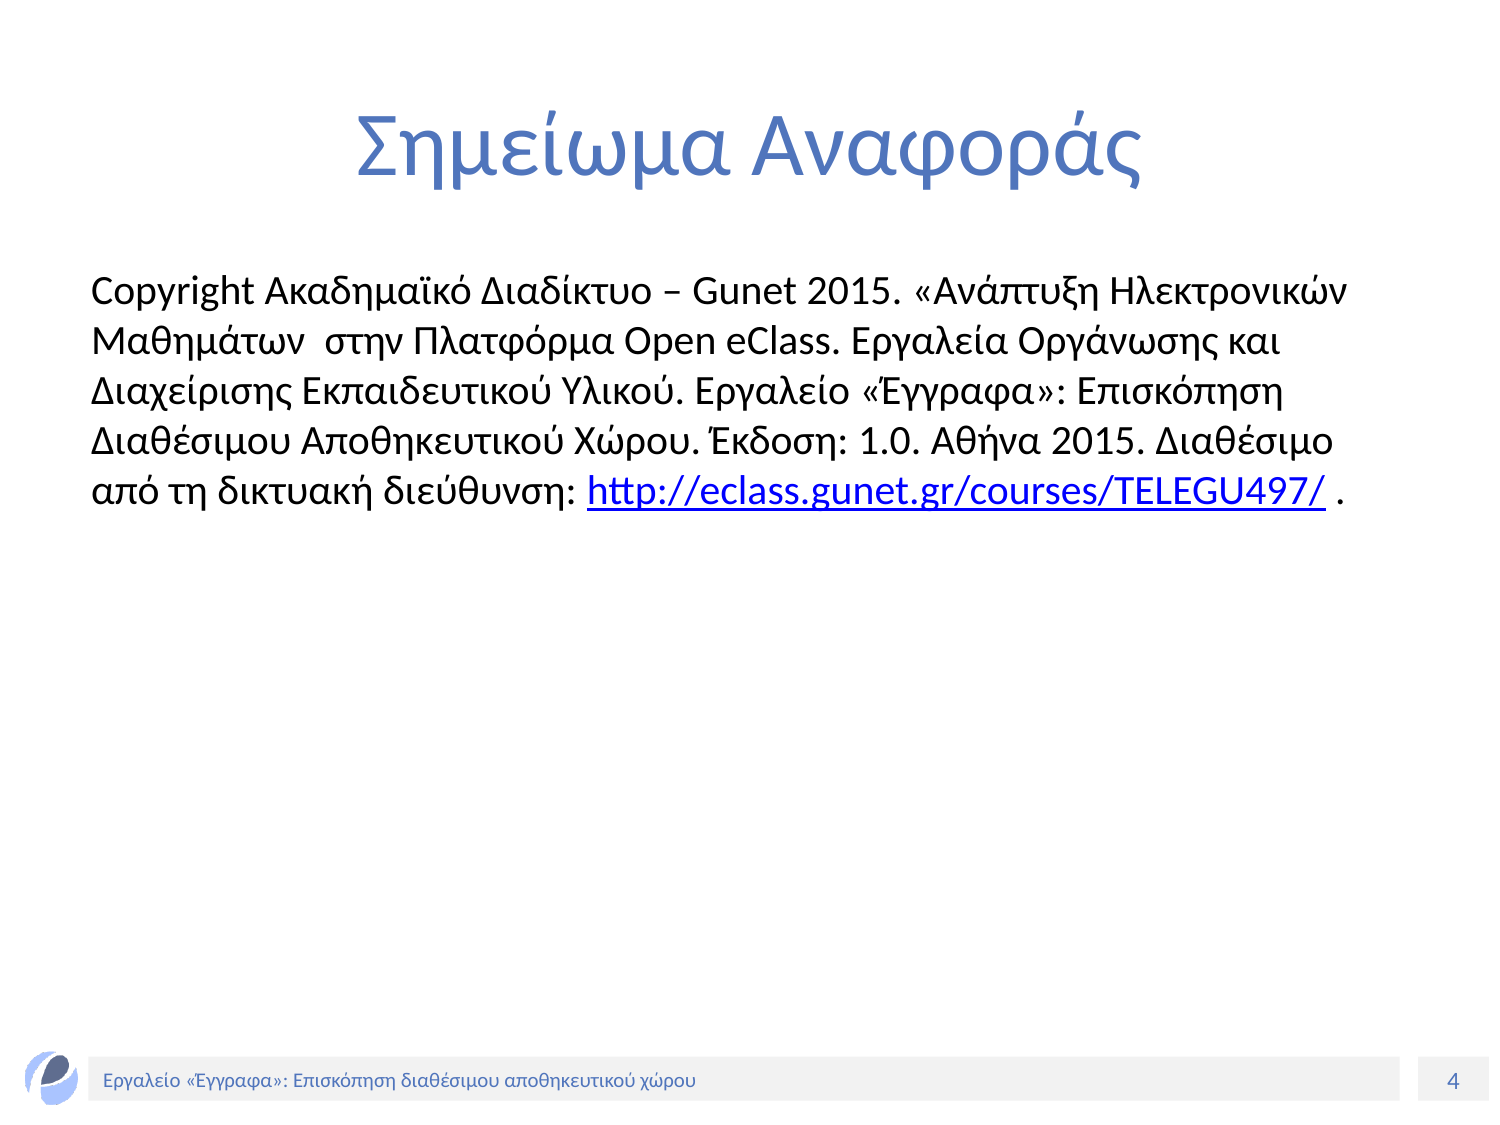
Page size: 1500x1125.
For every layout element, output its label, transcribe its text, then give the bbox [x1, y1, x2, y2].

title Σημείωμα Αναφοράς [75, 45, 1425, 233]
list Copyright Ακαδημαϊκό Διαδίκτυο – Gunet 2015. «Ανάπτυξη Ηλεκτρονικών Μαθημάτων στην Πλατφόρμα Open eClass. Εργαλεία Οργάνωσης και Διαχείρισης Εκπαιδευτικού Υλικού. Εργαλείο «Έγγραφα»: Επισκόπηση Διαθέσιμου Αποθηκευτικού Χώρου. Έκδοση: 1.0. Αθήνα 2015. Διαθέσιμο από τη δικτυακή διεύθυνση: http://eclass.gunet.gr/courses/TELEGU497/ . [76, 255, 1427, 998]
